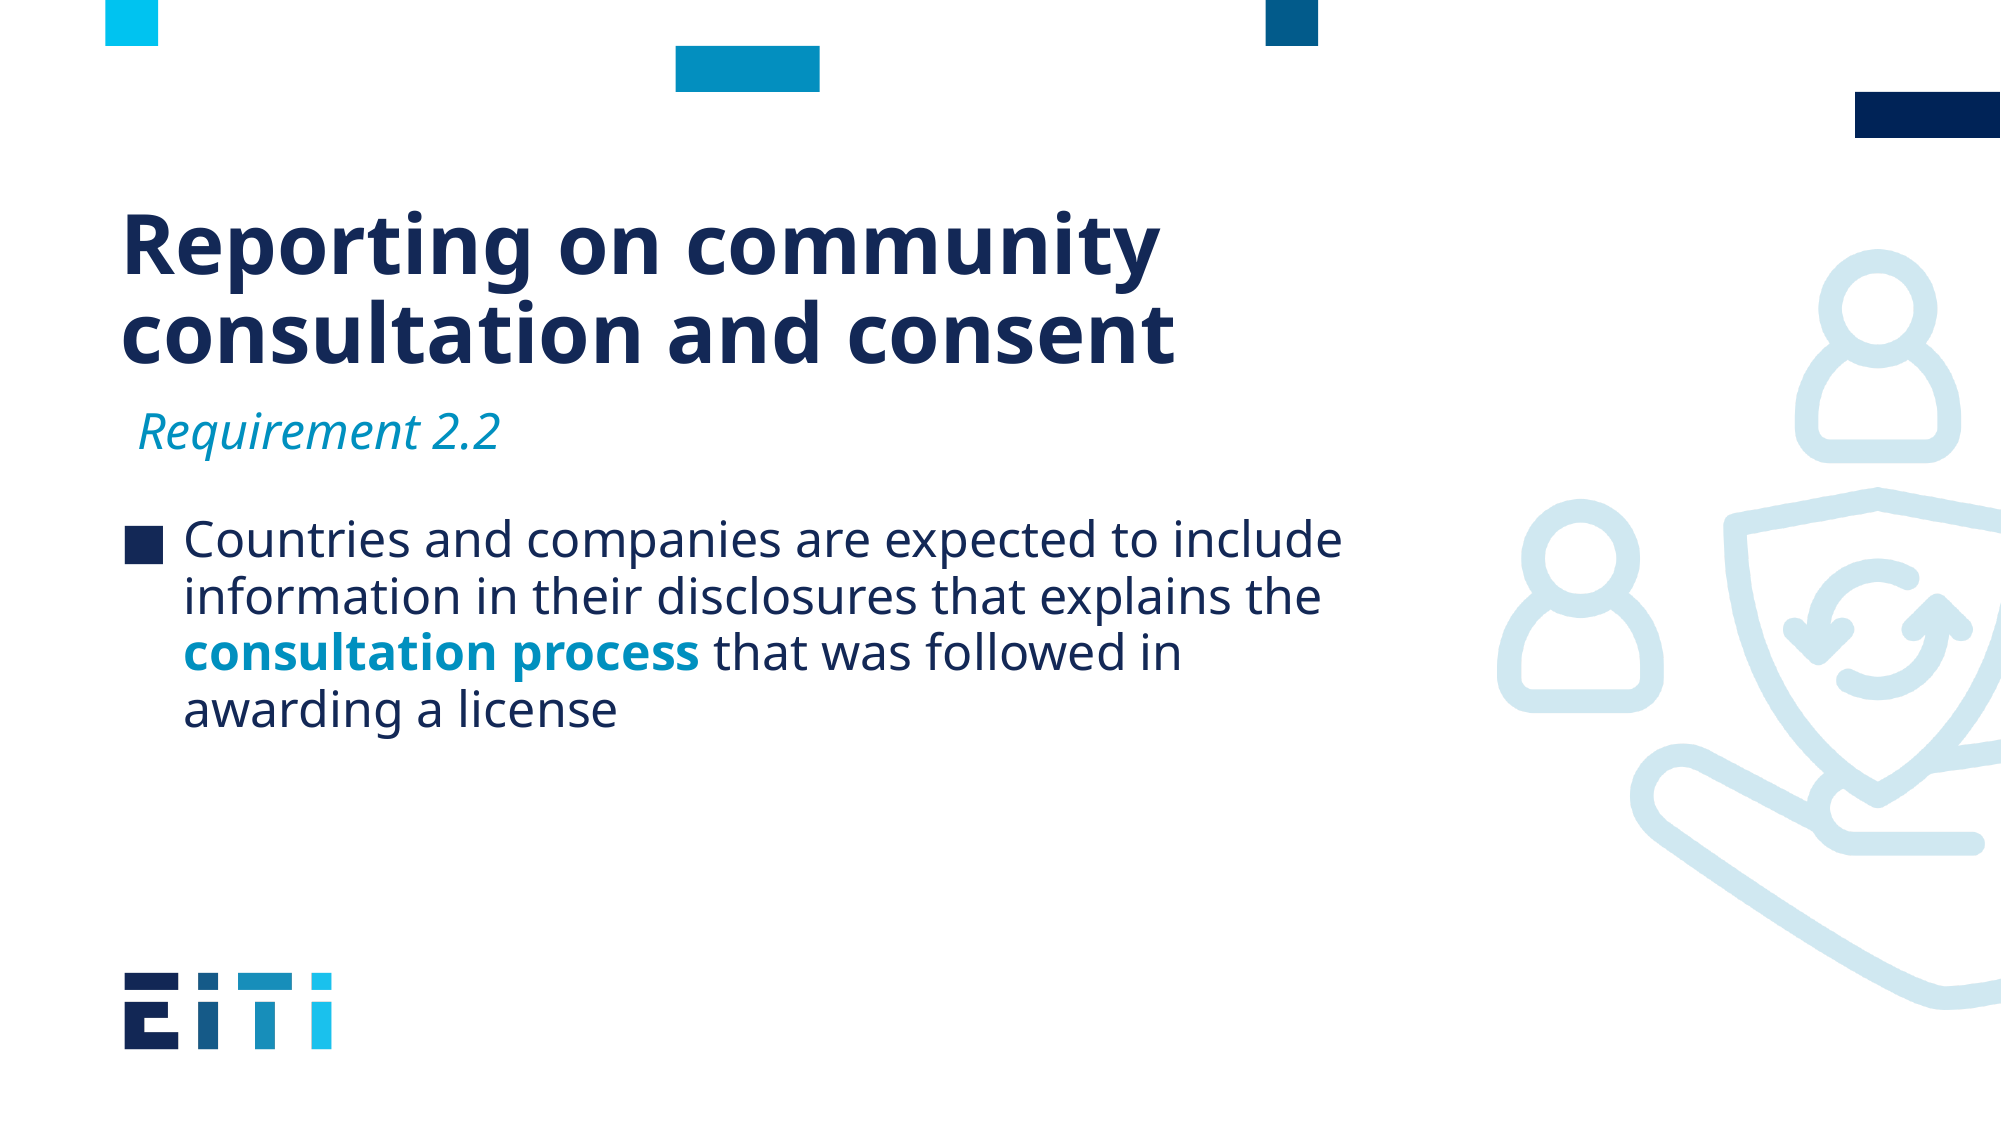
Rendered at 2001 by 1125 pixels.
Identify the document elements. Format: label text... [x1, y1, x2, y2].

picture [105, 955, 351, 1067]
text_box Requirement 2.2 [122, 392, 1300, 467]
list Countries and companies are expected to include information in their disclosures that explains the consultation process that was followed in awarding a license [105, 505, 1371, 919]
title Reporting on community consultation and consent [105, 196, 1371, 393]
picture [1497, 249, 2000, 1010]
